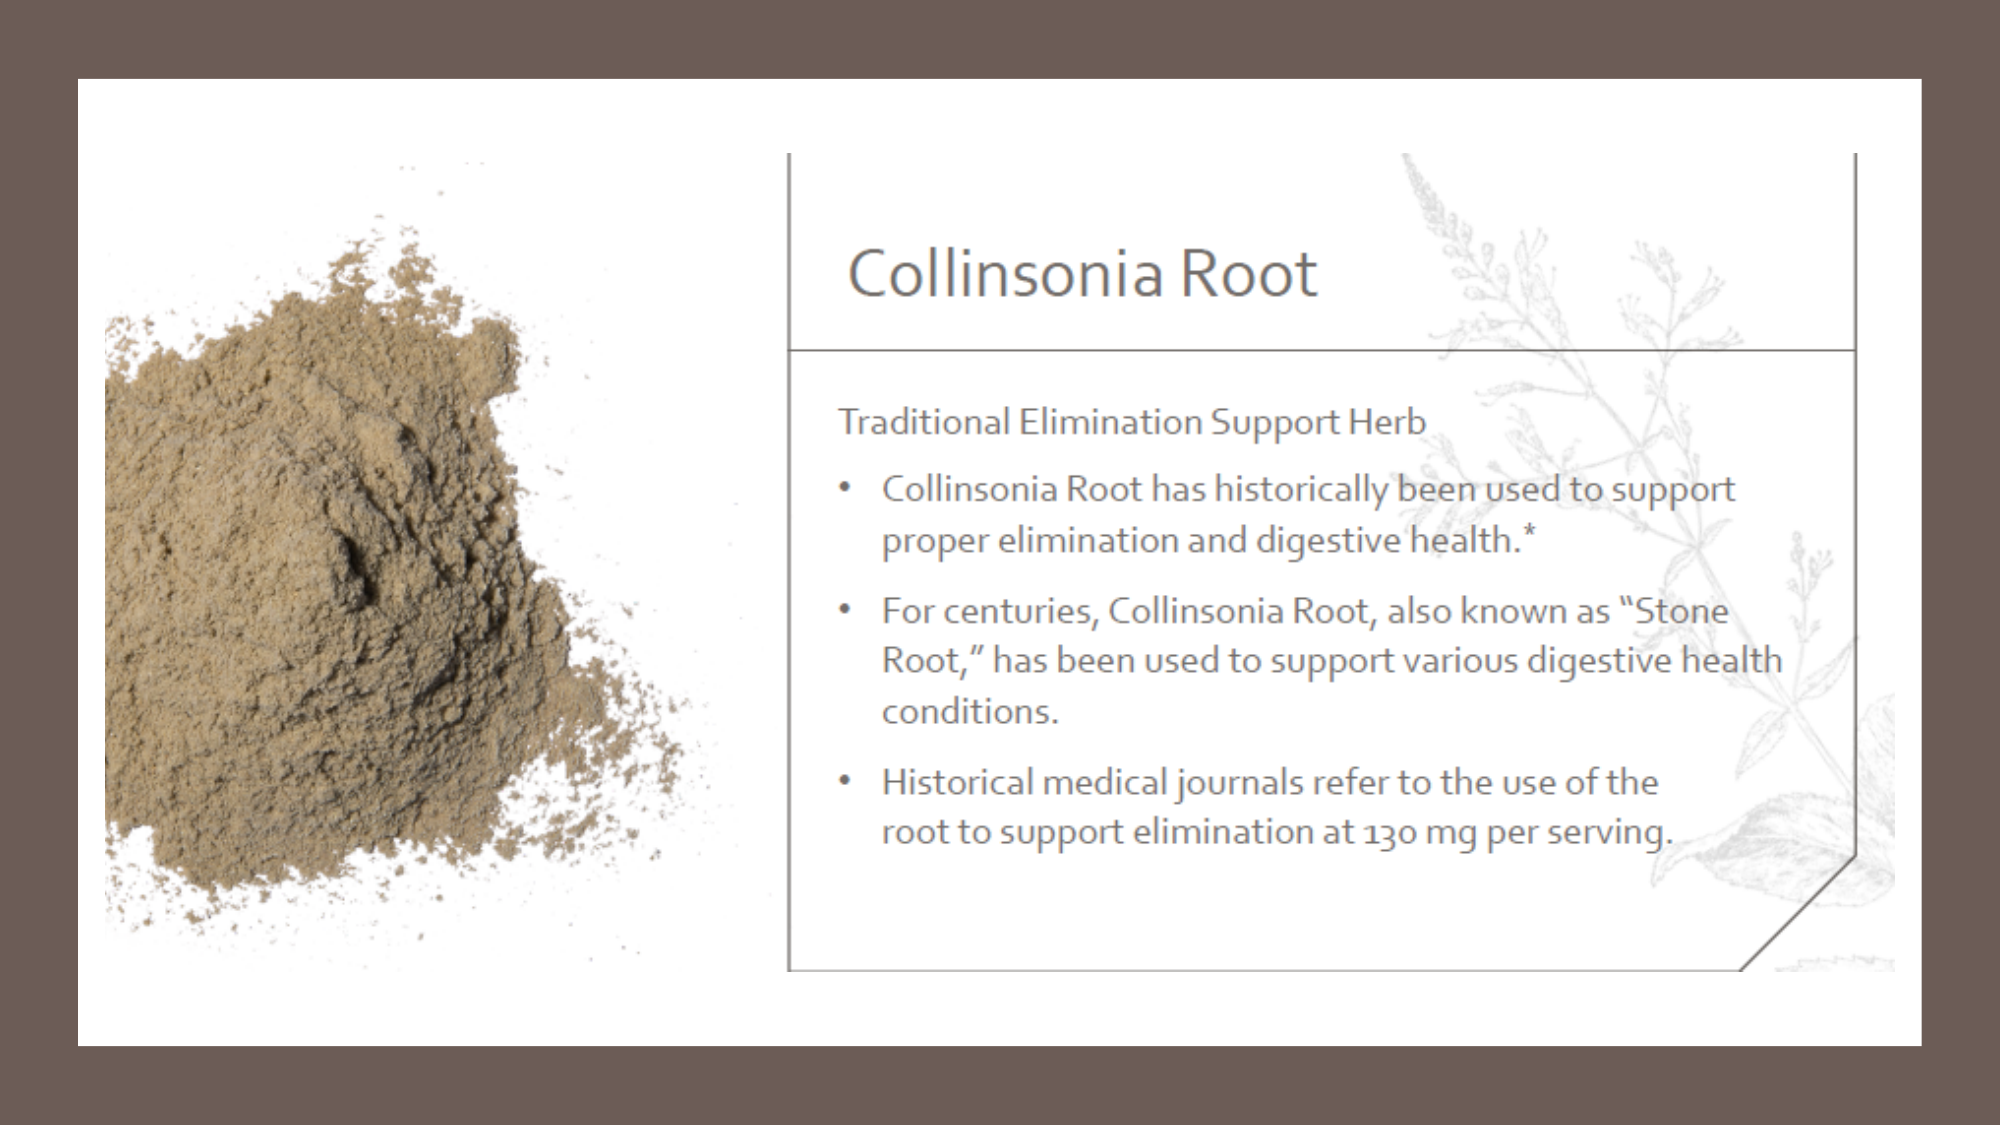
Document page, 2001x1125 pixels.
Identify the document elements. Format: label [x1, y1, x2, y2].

text_box [77, 78, 1923, 1047]
text_box [0, 0, 2000, 1125]
list [105, 153, 1895, 972]
